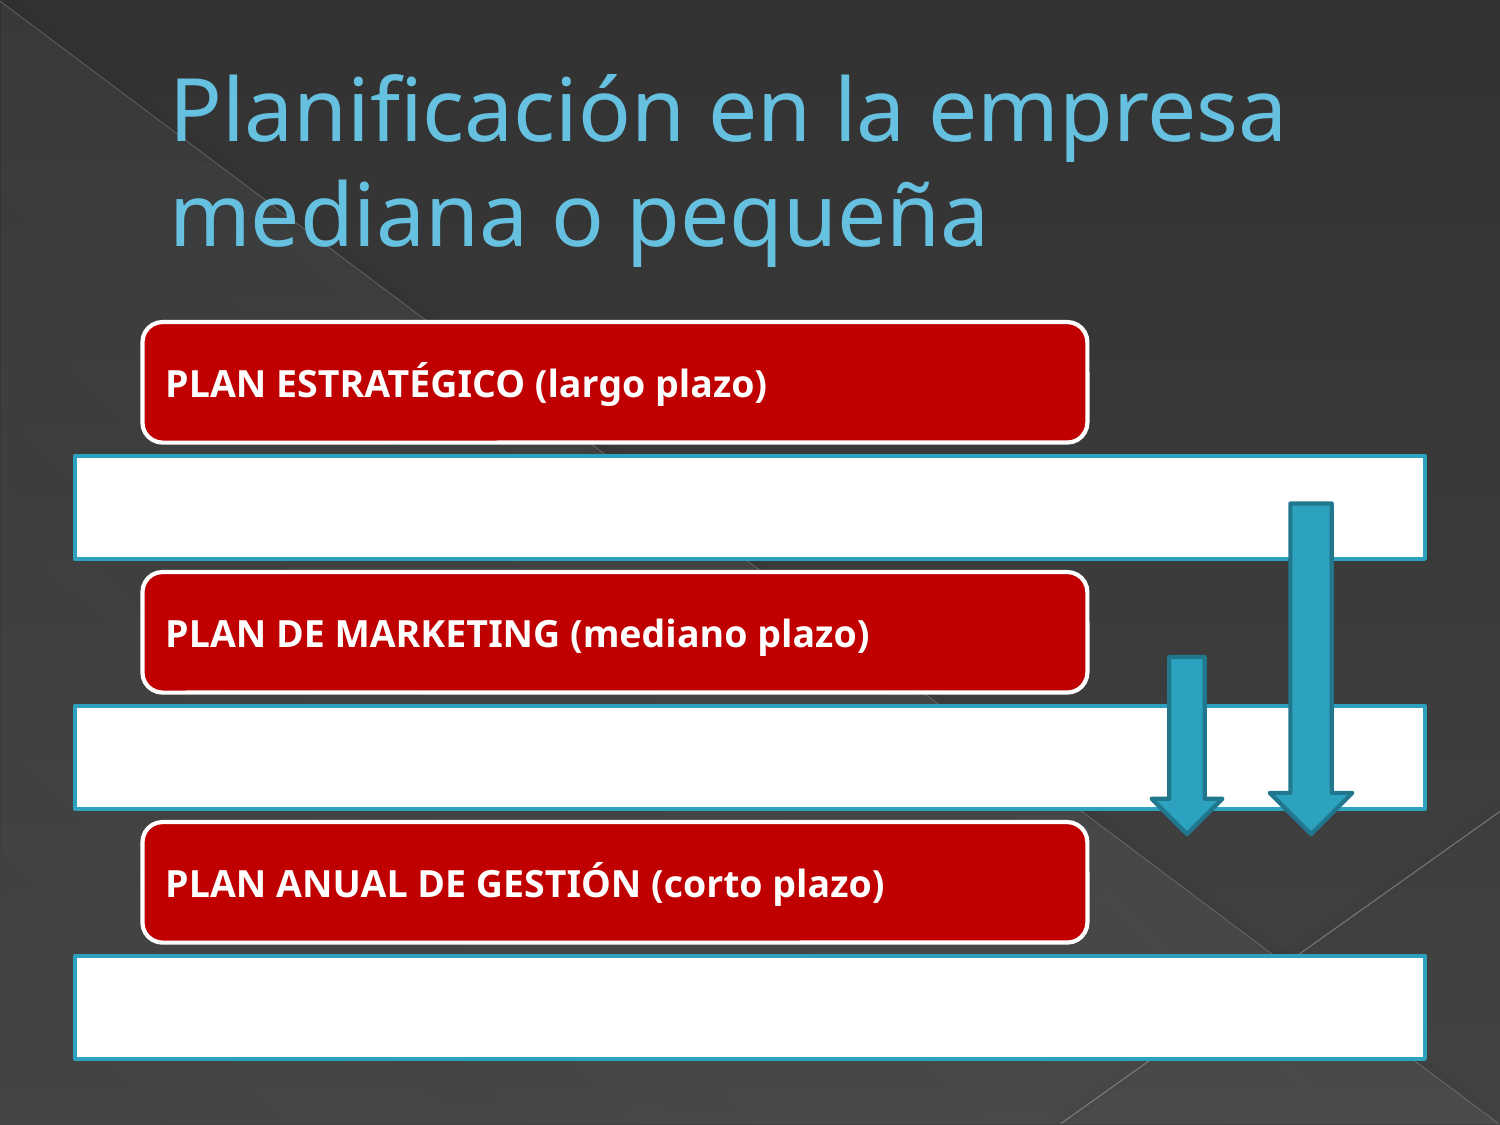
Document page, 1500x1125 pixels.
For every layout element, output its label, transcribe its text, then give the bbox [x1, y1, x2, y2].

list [74, 308, 1426, 1060]
title Planificación en la empresa mediana o pequeña [75, 43, 1425, 274]
